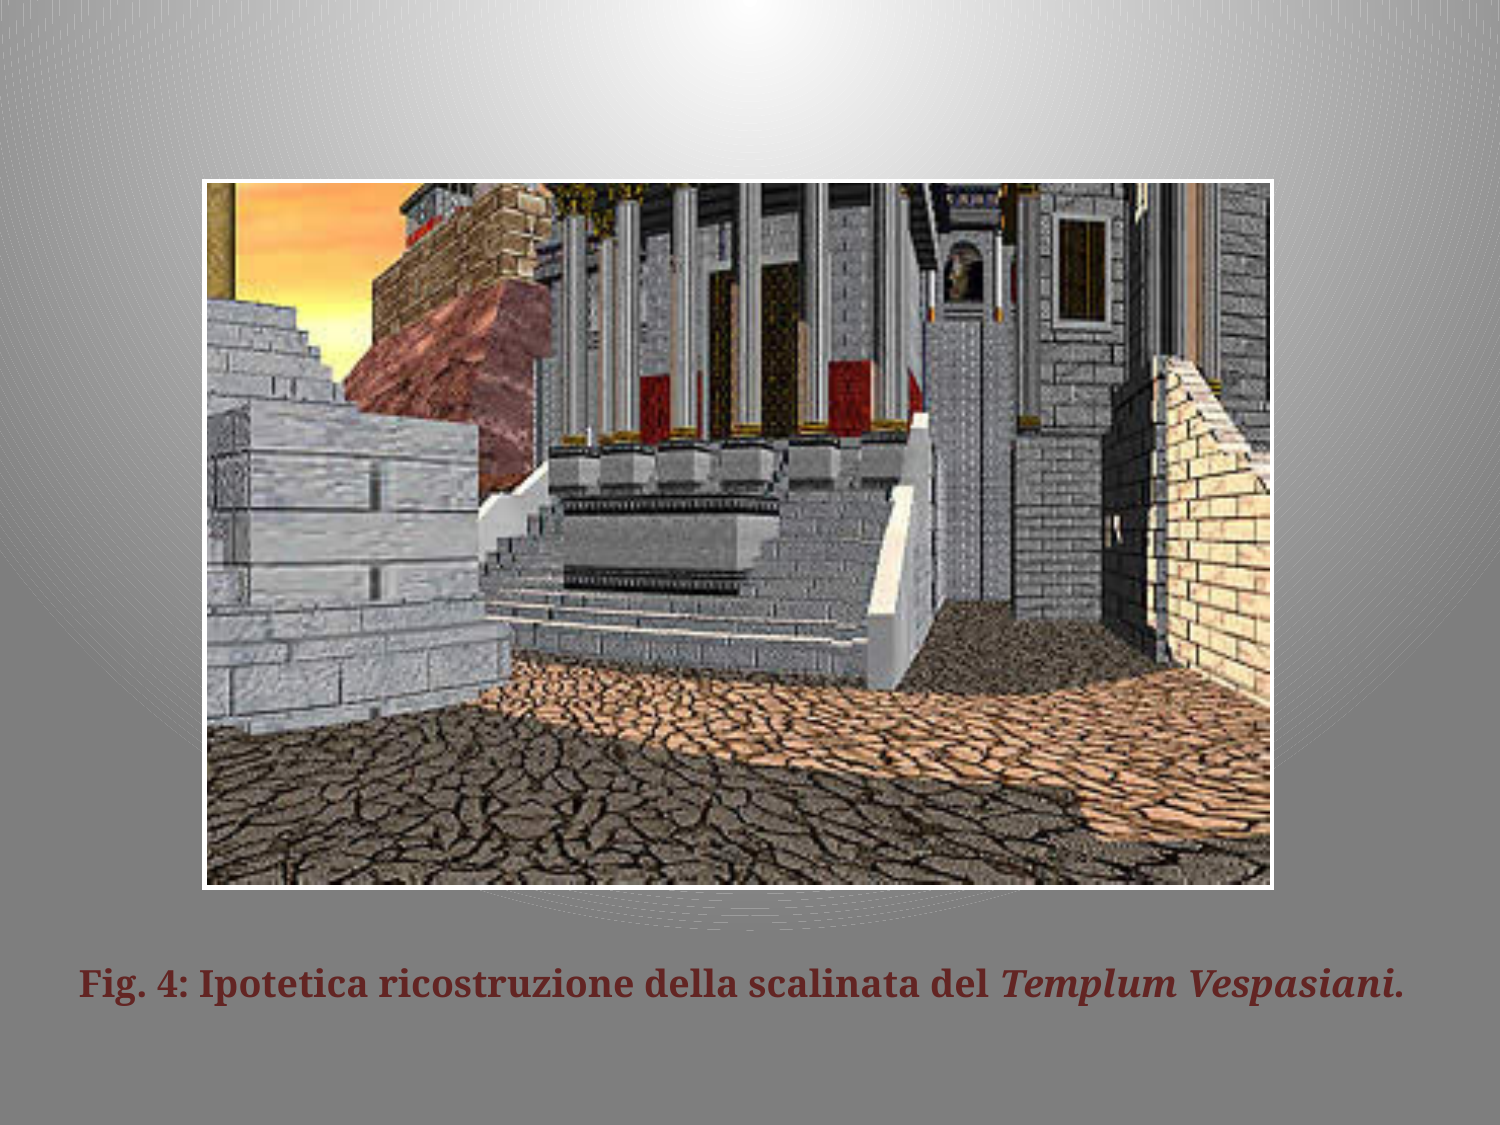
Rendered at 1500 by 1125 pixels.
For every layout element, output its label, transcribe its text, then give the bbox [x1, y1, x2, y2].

picture [206, 182, 1270, 886]
text_box Fig. 4: Ipotetica ricostruzione della scalinata del Templum Vespasiani. [0, 952, 1471, 1012]
